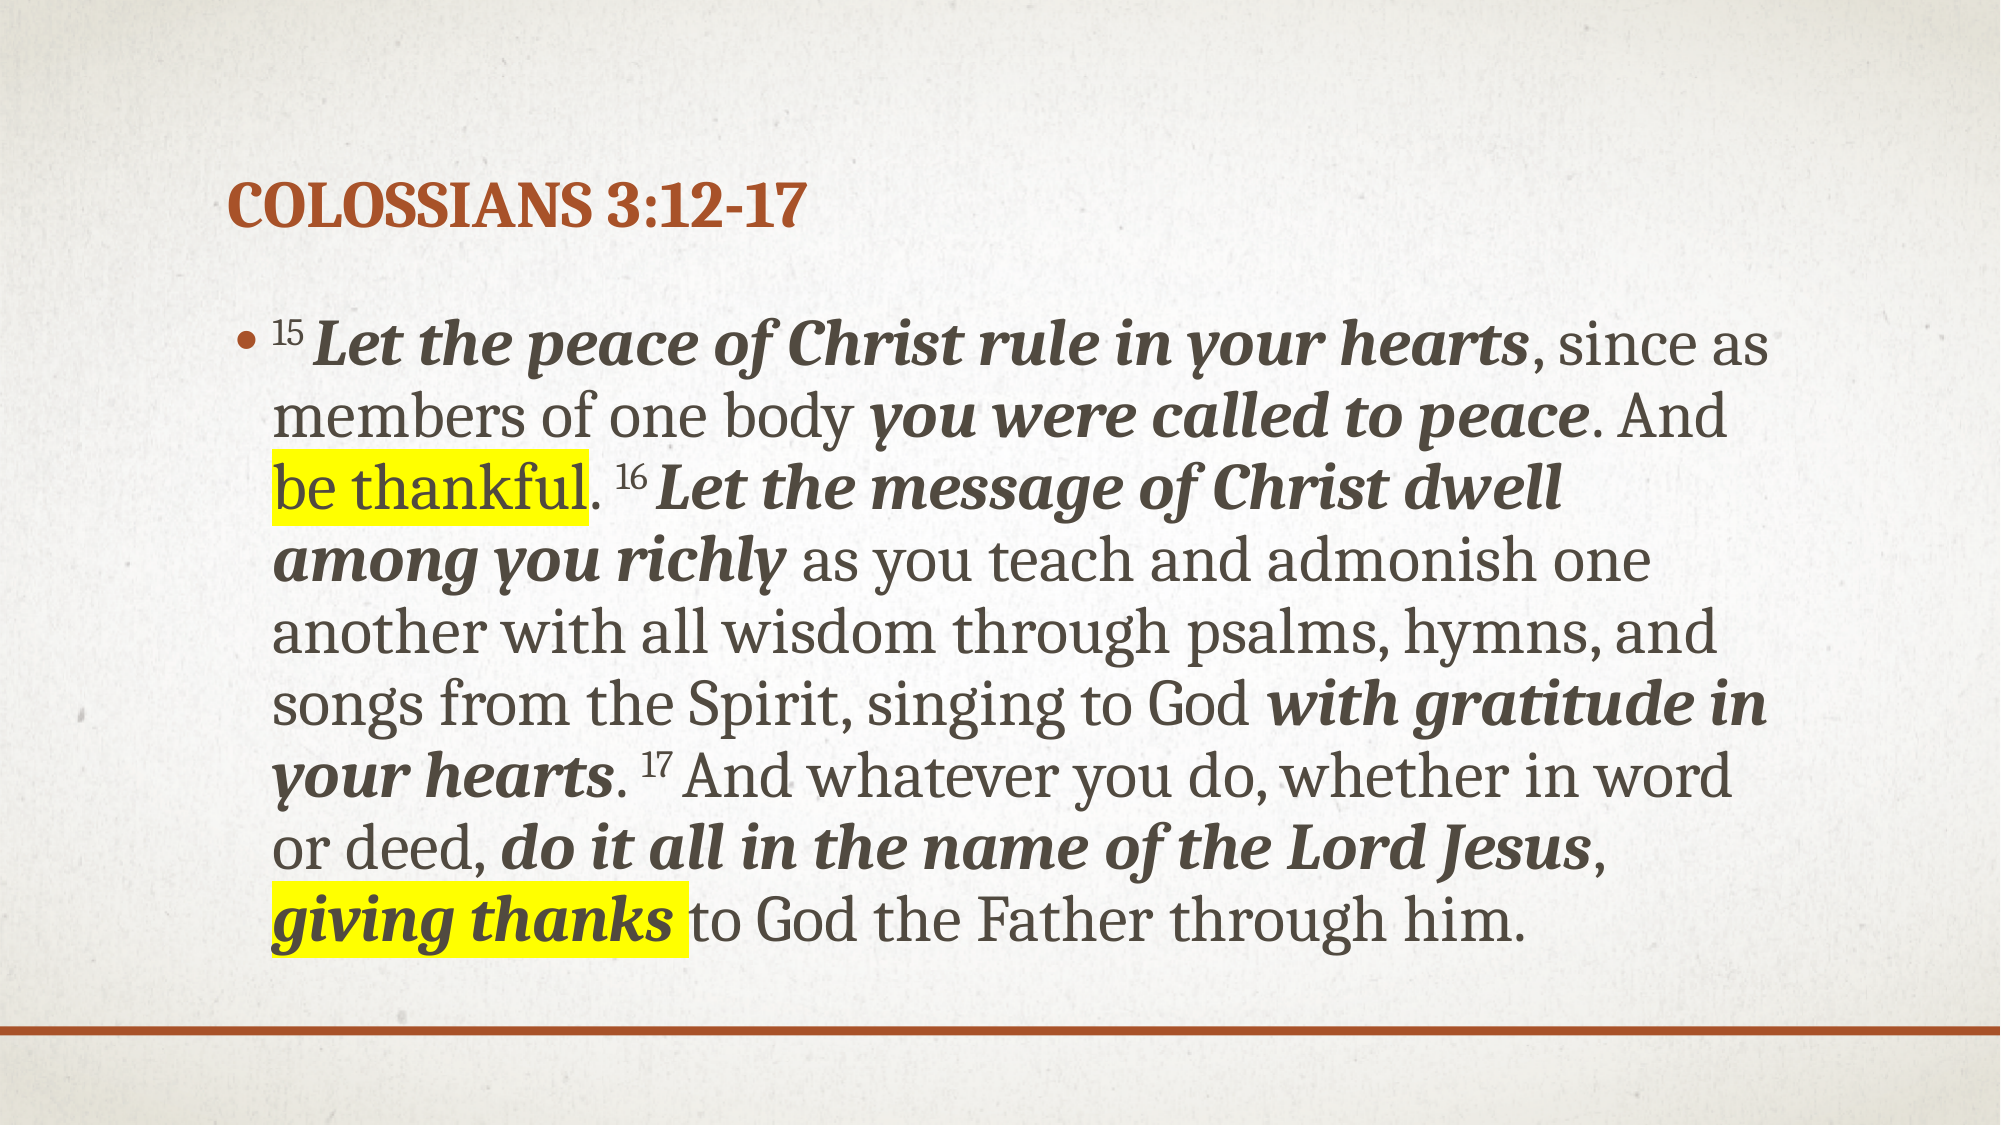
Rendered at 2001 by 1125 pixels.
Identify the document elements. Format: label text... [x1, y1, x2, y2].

picture [0, 0, 2001, 1125]
title Colossians 3:12-17 [212, 62, 1788, 250]
list 15 Let the peace of Christ rule in your hearts, since as members of one body you were called to peace. And be thankful. 16 Let the message of Christ dwell among you richly as you teach and admonish one another with all wisdom through psalms, hymns, and songs from the Spirit, singing to God with gratitude in your hearts. 17 And whatever you do, whether in word or deed, do it all in the name of the Lord Jesus, giving thanks to God the Father through him. [212, 299, 1788, 975]
